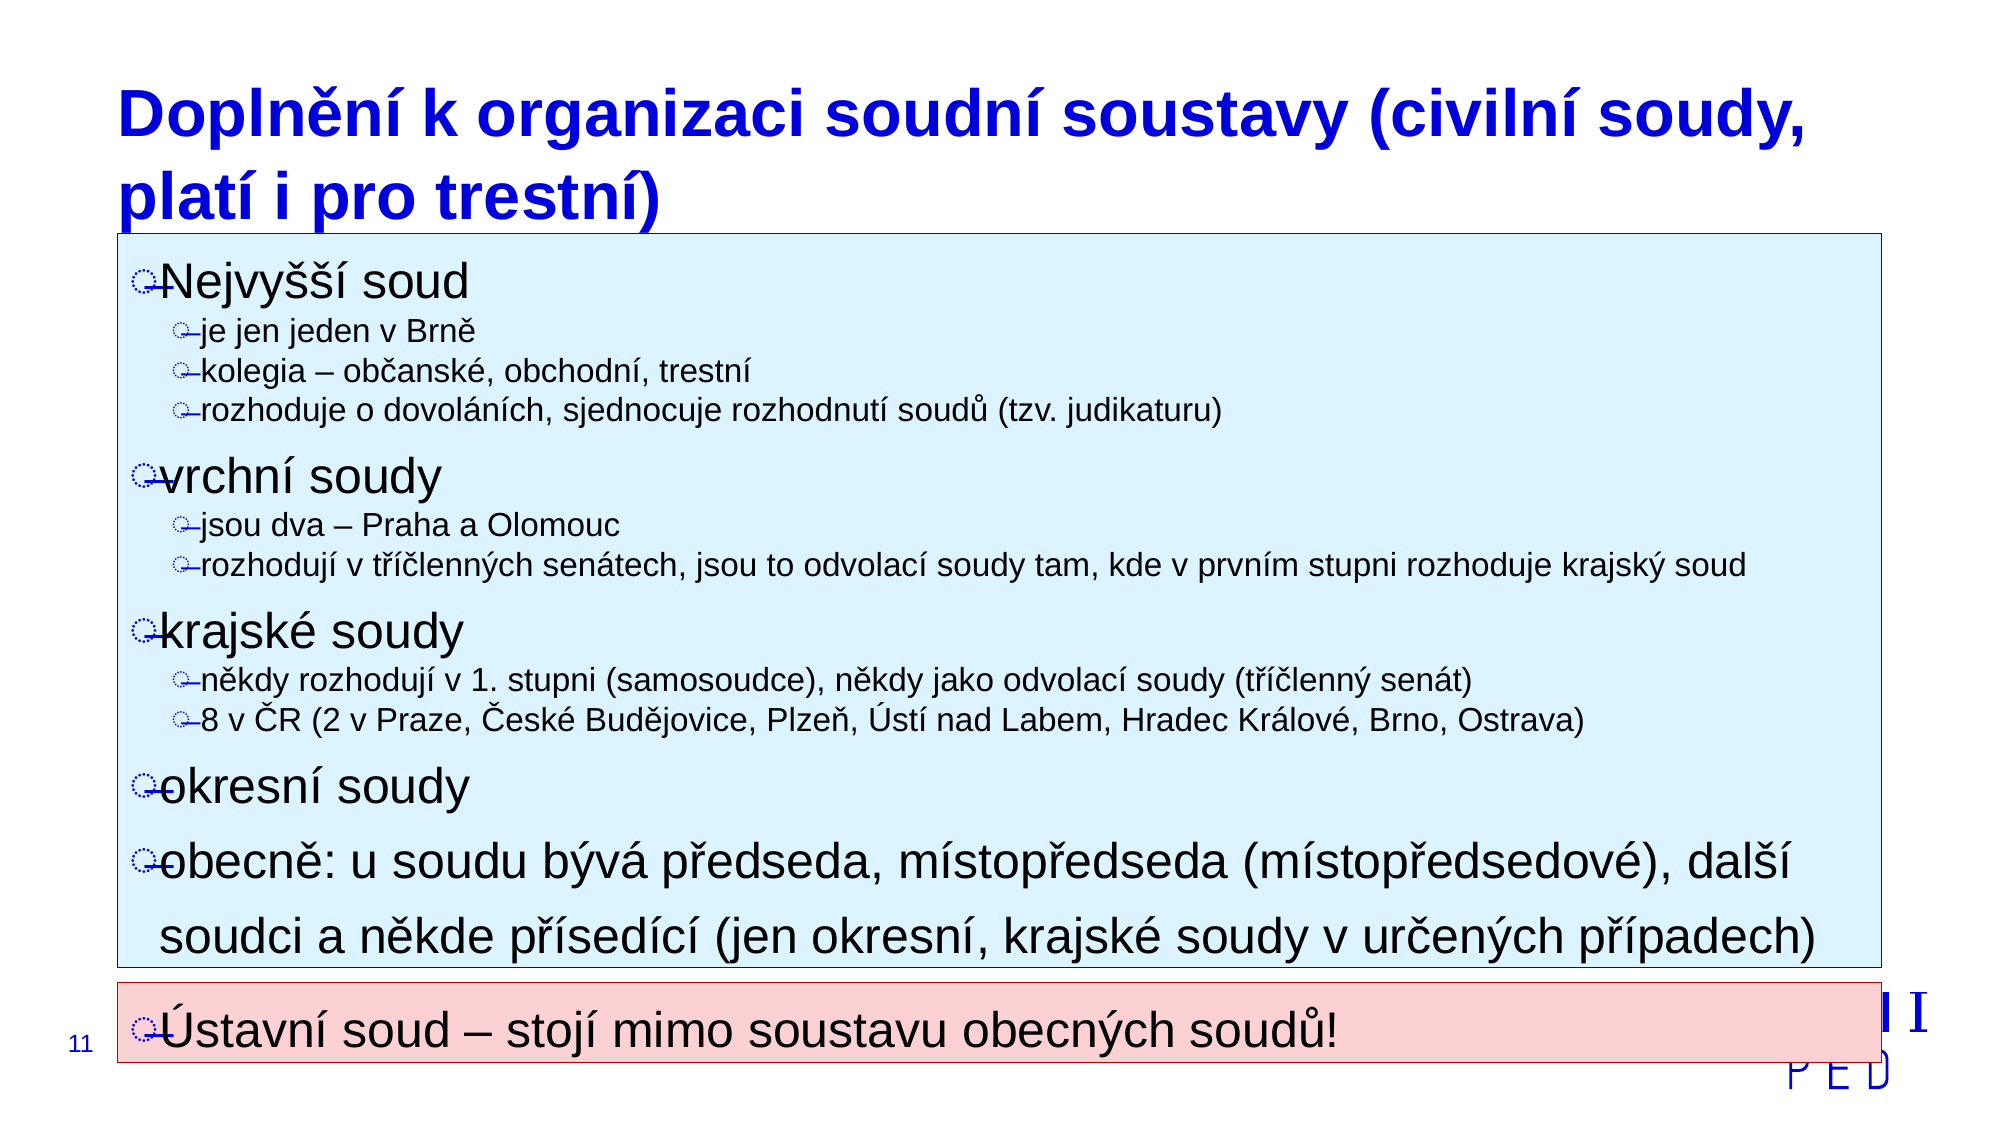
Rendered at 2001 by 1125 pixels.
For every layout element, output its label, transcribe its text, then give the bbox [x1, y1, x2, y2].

title Doplnění k organizaci soudní soustavy (civilní soudy, platí i pro trestní) [117, 66, 1882, 141]
list Nejvyšší soud je jen jeden v Brně kolegia – občanské, obchodní, trestní rozhoduje o dovoláních, sjednocuje rozhodnutí soudů (tzv. judikaturu) vrchní soudy jsou dva – Praha a Olomouc rozhodují v tříčlenných senátech, jsou to odvolací soudy tam, kde v prvním stupni rozhoduje krajský soud krajské soudy někdy rozhodují v 1. stupni (samosoudce), někdy jako odvolací soudy (tříčlenný senát) 8 v ČR (2 v Praze, České Budějovice, Plzeň, Ústí nad Labem, Hradec Králové, Brno, Ostrava) okresní soudy obecně: u soudu bývá předseda, místopředseda (místopředsedové), další soudci a někde přísedící (jen okresní, krajské soudy v určených případech) [117, 233, 1882, 968]
text_box Ústavní soud – stojí mimo soustavu obecných soudů! [117, 982, 1882, 1063]
slide_number 11 [67, 1021, 110, 1063]
